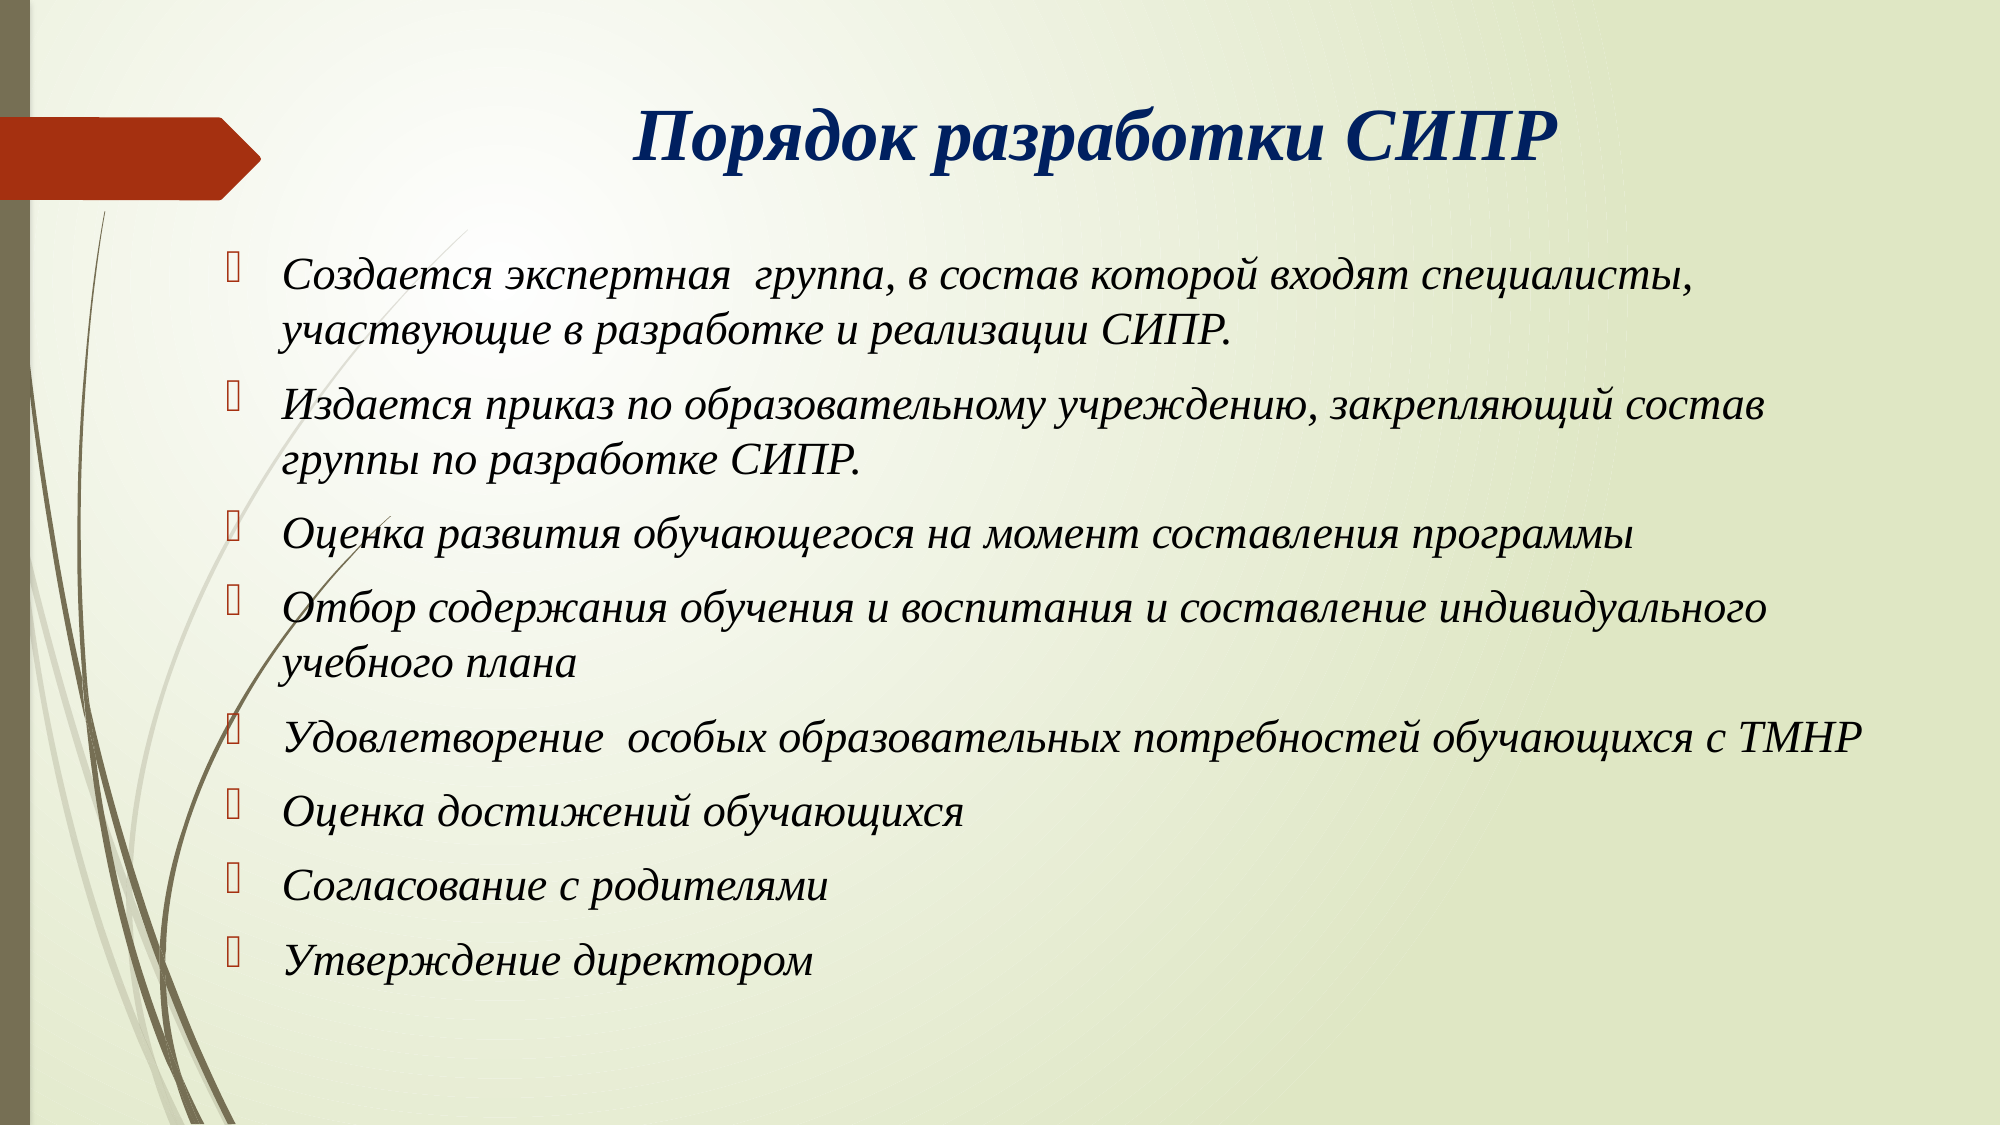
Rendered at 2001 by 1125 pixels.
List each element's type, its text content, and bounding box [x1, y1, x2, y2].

list Создается экспертная группа, в состав которой входят специалисты, участвующие в разработке и реализации СИПР. Издается приказ по образовательному учреждению, закрепляющий состав группы по разработке СИПР. Оценка развития обучающегося на момент составления программы Отбор содержания обучения и воспитания и составление индивидуального учебного плана Удовлетворение особых образовательных потребностей обучающихся с ТМНР Оценка достижений обучающихся Согласование с родителями Утверждение директором [210, 236, 1888, 1033]
title Порядок разработки СИПР [239, 77, 1952, 288]
